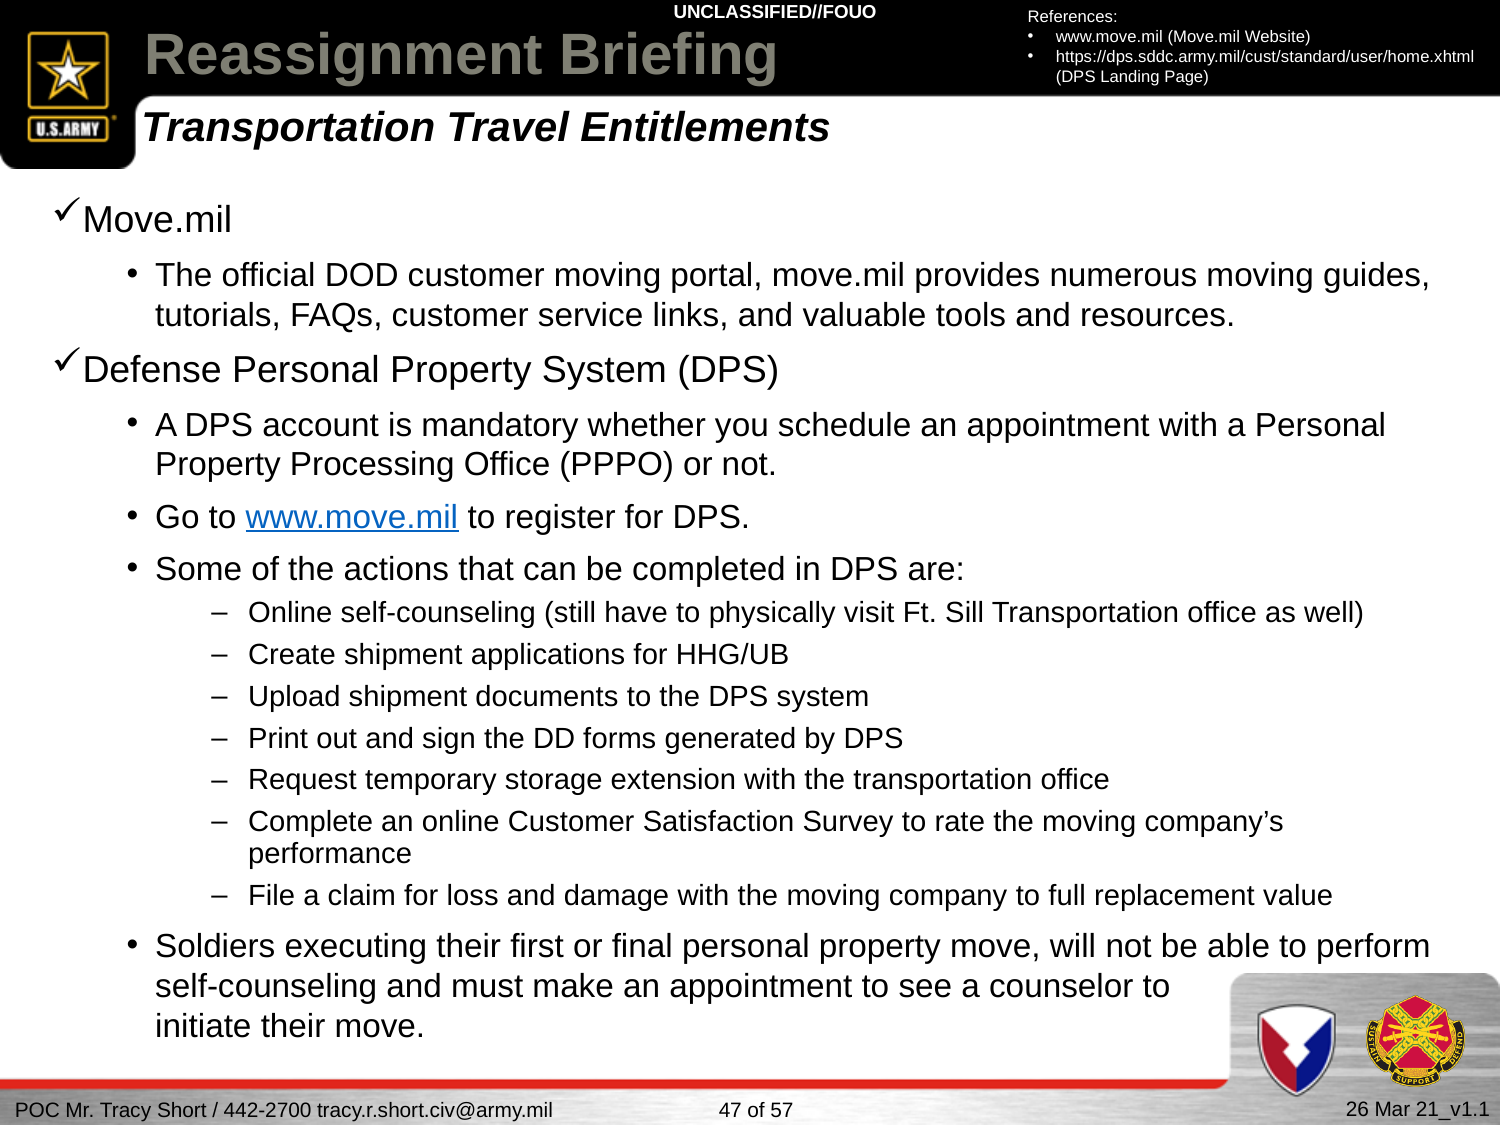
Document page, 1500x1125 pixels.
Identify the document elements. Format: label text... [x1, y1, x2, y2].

picture [0, 0, 1500, 169]
picture [864, 7, 872, 16]
picture [837, 7, 845, 16]
picture [0, 973, 1500, 1125]
text_box Move.mil The official DOD customer moving portal, move.mil provides numerous moving guides, tutorials, FAQs, customer service links, and valuable tools and resources. Defense Personal Property System (DPS) A DPS account is mandatory whether you schedule an appointment with a Personal Property Processing Office (PPPO) or not. Go to www.move.mil to register for DPS. Some of the actions that can be completed in DPS are: Online self-counseling (still have to physically visit Ft. Sill Transportation office as well) Create shipment applications for HHG/UB Upload shipment documents to the DPS system Print out and sign the DD forms generated by DPS Request temporary storage extension with the transportation office Complete an online Customer Satisfaction Survey to rate the moving company’s performance File a claim for loss and damage with the moving company to full replacement value Soldiers executing their first or final personal property move, will not be able to perform self-counseling and must make an appointment to see a counselor to initiate their move. [36, 187, 1460, 1052]
text_box Transportation Travel Entitlements [126, 98, 1423, 151]
text_box References: www.move.mil (Move.mil Website) https://dps.sddc.army.mil/cust/standard/user/home.xhtml (DPS Landing Page) [1012, 0, 1500, 93]
title Reassignment Briefing [114, 16, 1390, 96]
picture [802, 7, 808, 16]
